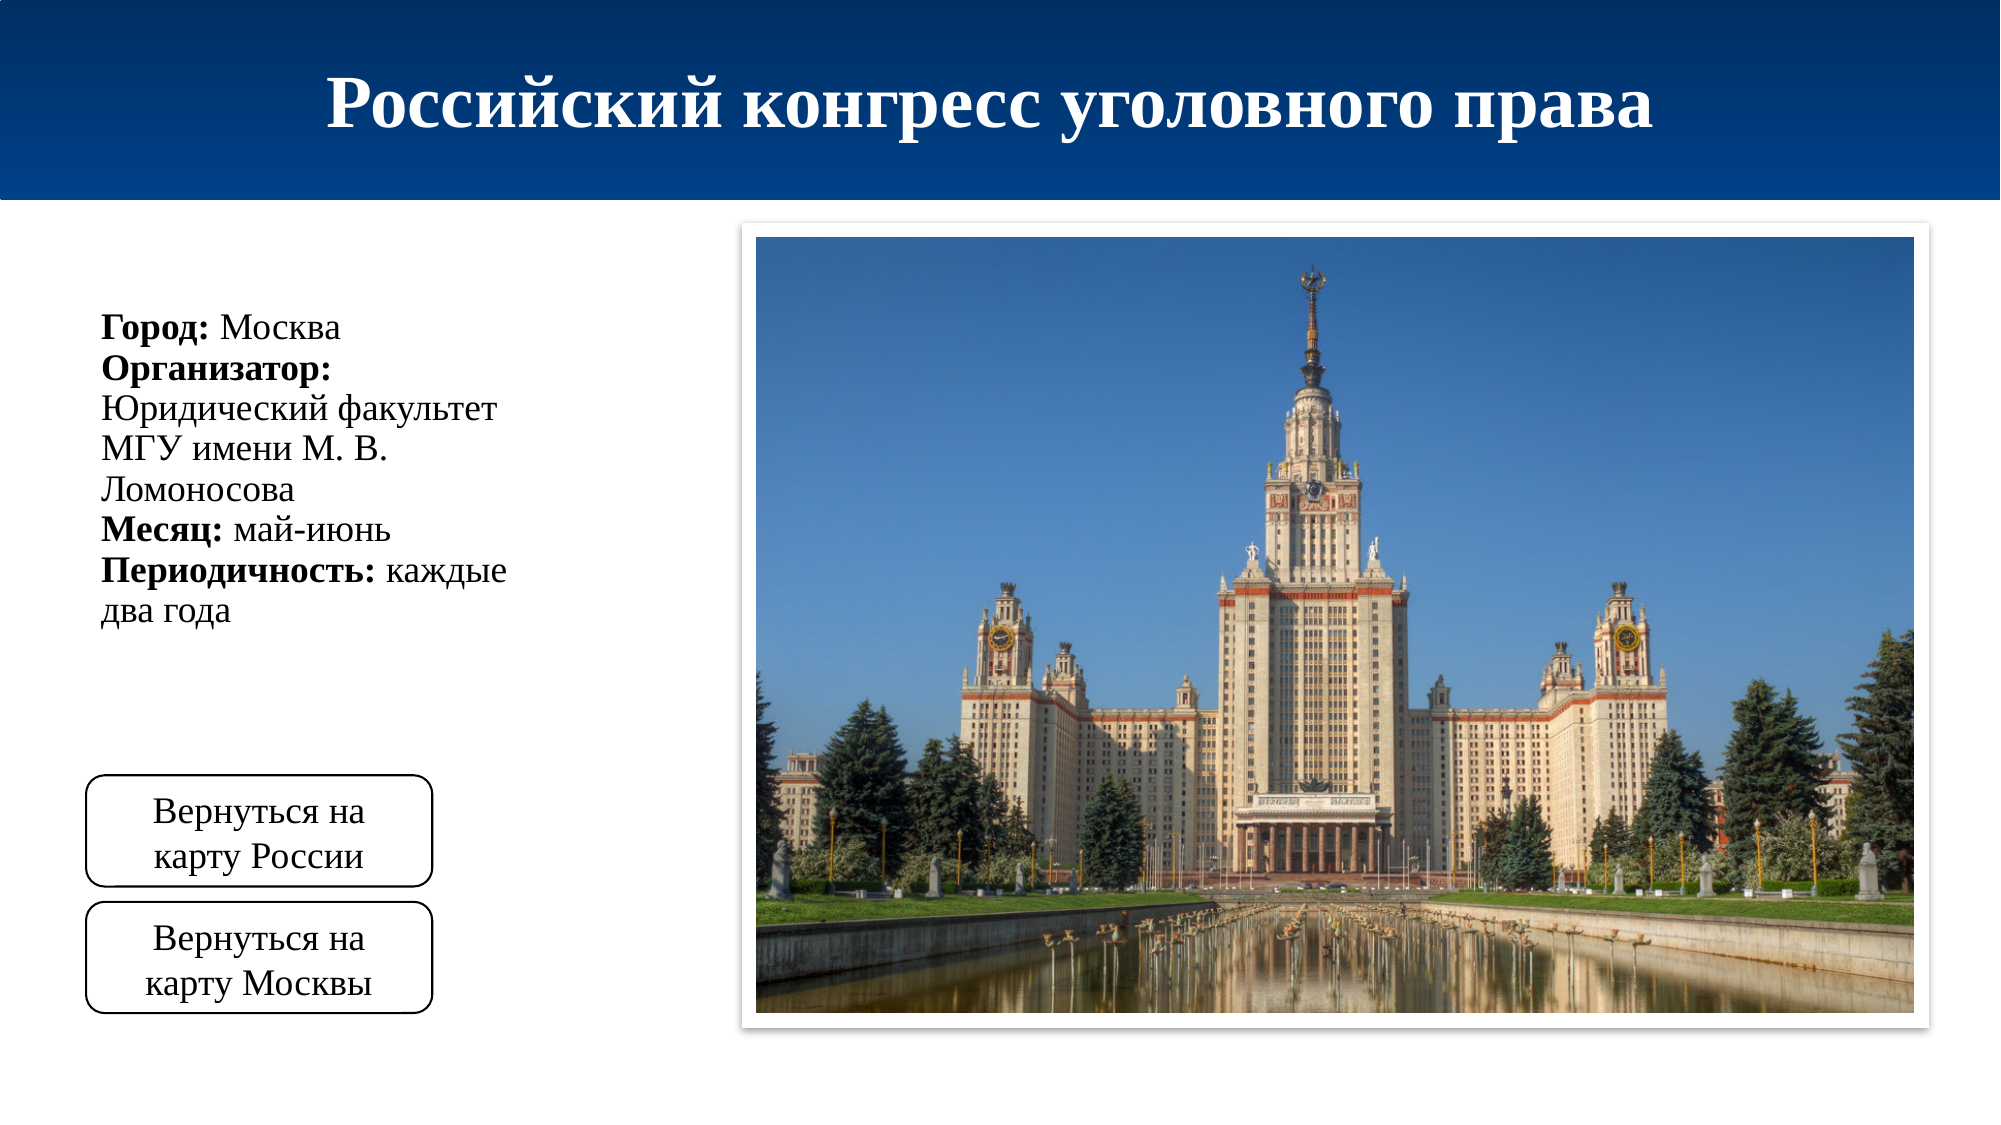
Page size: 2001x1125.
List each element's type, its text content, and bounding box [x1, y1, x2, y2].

text_box Российский конгресс уголовного права [283, 45, 1717, 151]
text_box Вернуться на карту России [85, 774, 434, 888]
picture [756, 237, 1914, 1014]
text_box [0, 0, 2000, 201]
title Город: Москва Организатор: Юридический факультет МГУ имени М. В. Ломоносова Месяц: май-июнь Периодичность: каждые два года [86, 255, 526, 728]
text_box Вернуться на карту Москвы [85, 900, 434, 1015]
